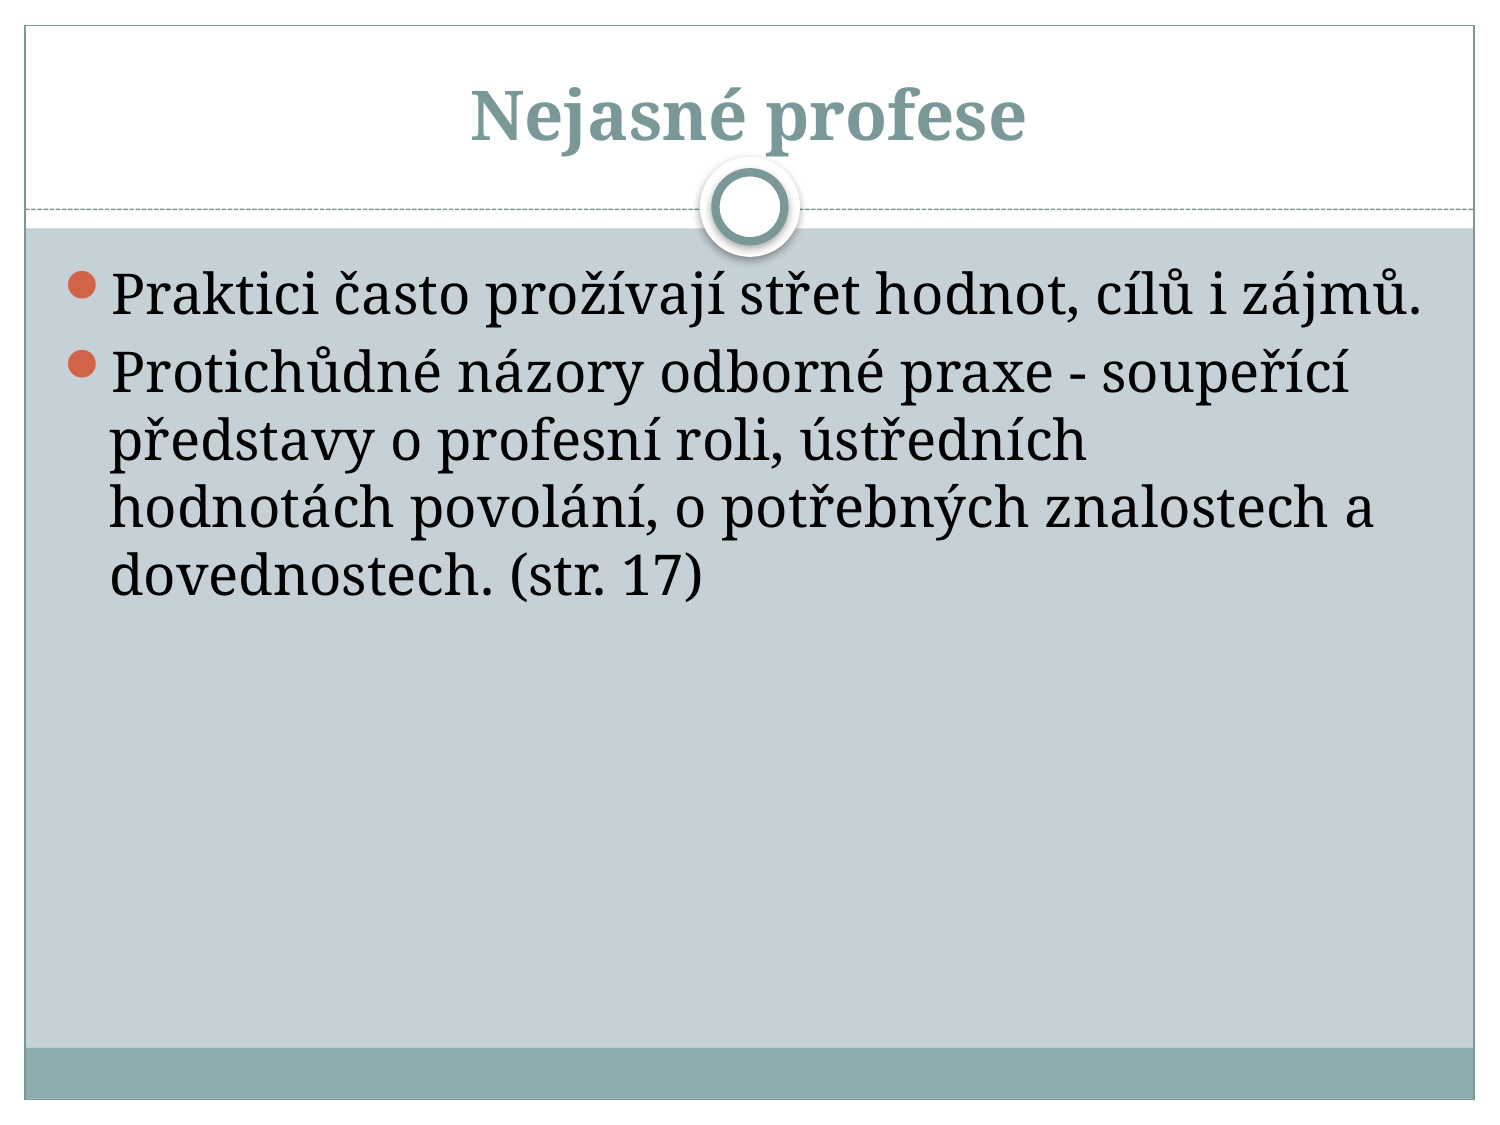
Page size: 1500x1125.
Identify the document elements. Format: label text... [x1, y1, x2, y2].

list Praktici často prožívají střet hodnot, cílů i zájmů. Protichůdné názory odborné praxe - soupeřící představy o profesní roli, ústředních hodnotách povolání, o potřebných znalostech a dovednostech. (str. 17) [49, 250, 1445, 1001]
title Nejasné profese [49, 37, 1450, 162]
